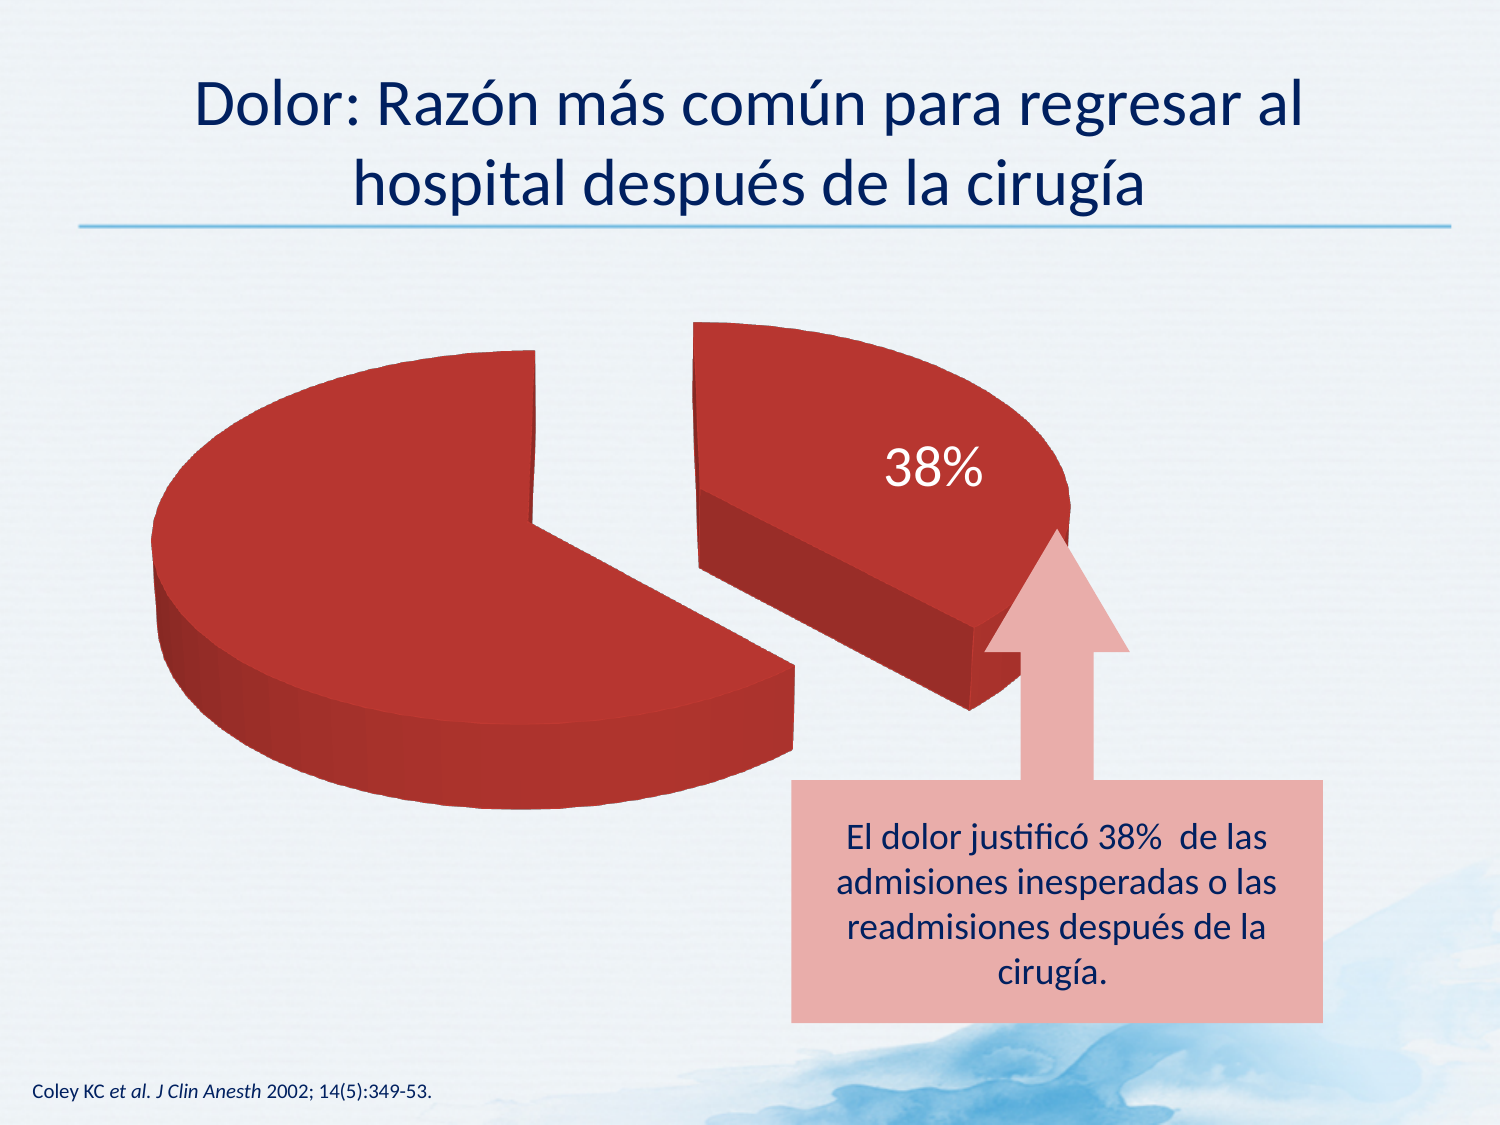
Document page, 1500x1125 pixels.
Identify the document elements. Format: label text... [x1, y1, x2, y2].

title Dolor: Razón más común para regresar al hospital después de la cirugía [75, 45, 1425, 233]
picture [0, 0, 1500, 1125]
chart [74, 262, 1155, 882]
text_box El dolor justificó 38% de las admisiones inesperadas o las readmisiones después de la cirugía. [789, 777, 1325, 1026]
text_box Coley KC et al. J Clin Anesth 2002; 14(5):349-53. [17, 1070, 448, 1111]
